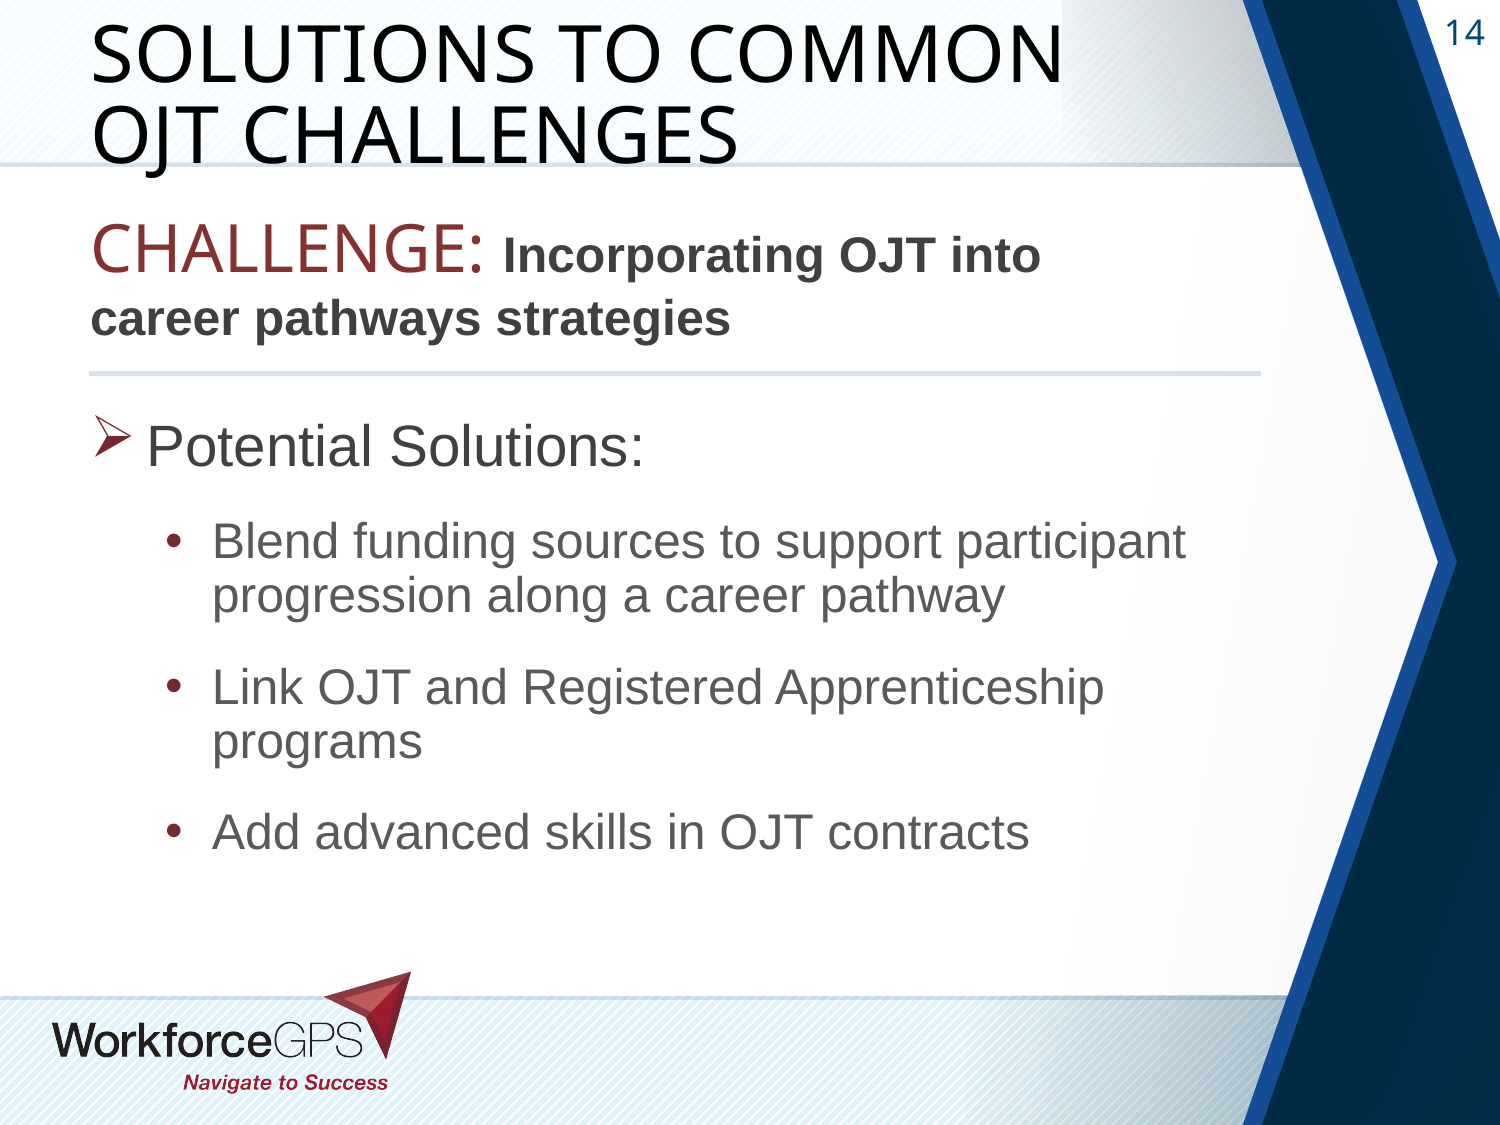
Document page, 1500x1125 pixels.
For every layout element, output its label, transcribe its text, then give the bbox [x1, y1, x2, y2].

title Solutions to Common OJT Challenges [75, 35, 1209, 163]
text_box [0, 0, 1062, 162]
text_box [0, 1000, 1006, 1125]
list Challenge: Incorporating OJT into career pathways strategies Potential Solutions: Blend funding sources to support participant progression along a career pathway Link OJT and Registered Apprenticeship programs Add advanced skills in OJT contracts [75, 198, 1209, 962]
picture [48, 970, 415, 1095]
picture [1230, 0, 1500, 1125]
